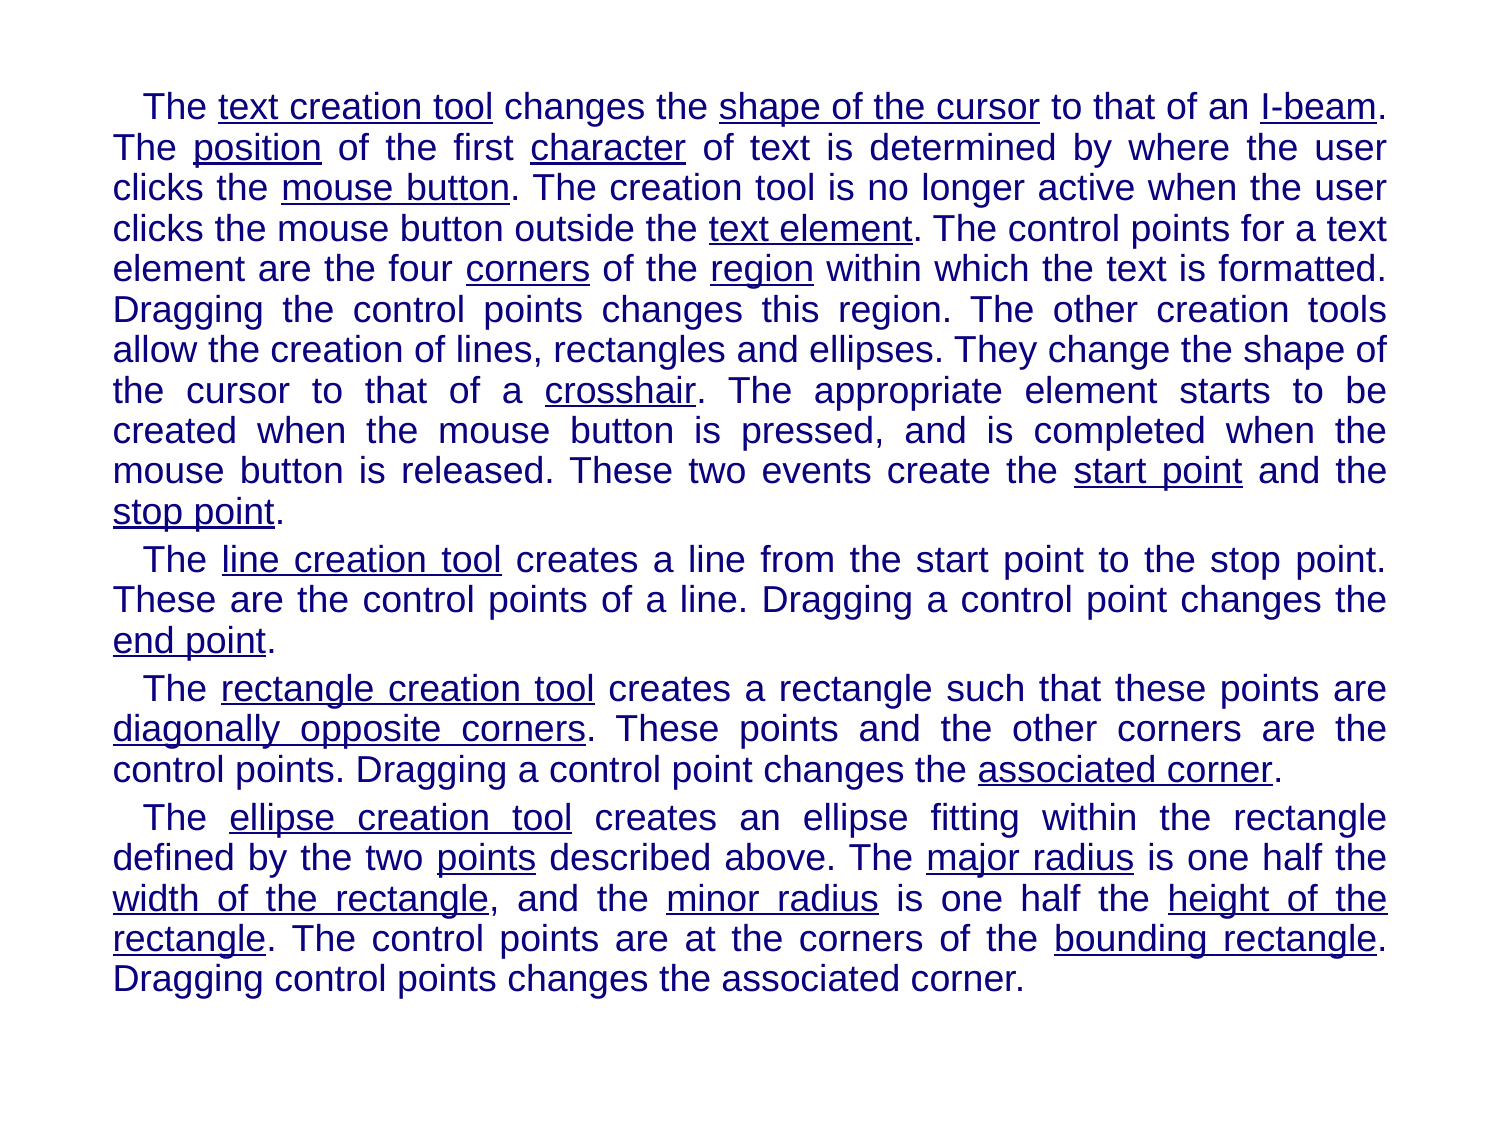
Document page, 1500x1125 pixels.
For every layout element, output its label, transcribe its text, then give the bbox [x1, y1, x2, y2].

list The text creation tool changes the shape of the cursor to that of an I-beam. The position of the first character of text is determined by where the user clicks the mouse button. The creation tool is no longer active when the user clicks the mouse button outside the text element. The control points for a text element are the four corners of the region within which the text is formatted. Dragging the control points changes this region. The other creation tools allow the creation of lines, rectangles and ellipses. They change the shape of the cursor to that of a crosshair. The appropriate element starts to be created when the mouse button is pressed, and is completed when the mouse button is released. These two events create the start point and the stop point. The line creation tool creates a line from the start point to the stop point. These are the control points of a line. Dragging a control point changes the end point. The rectangle creation tool creates a rectangle such that these points are diagonally opposite corners. These points and the other corners are the control points. Dragging a control point changes the associated corner. The ellipse creation tool creates an ellipse fitting within the rectangle defined by the two points described above. The major radius is one half the width of the rectangle, and the minor radius is one half the height of the rectangle. The control points are at the corners of the bounding rectangle. Dragging control points changes the associated corner. [112, 87, 1388, 1001]
